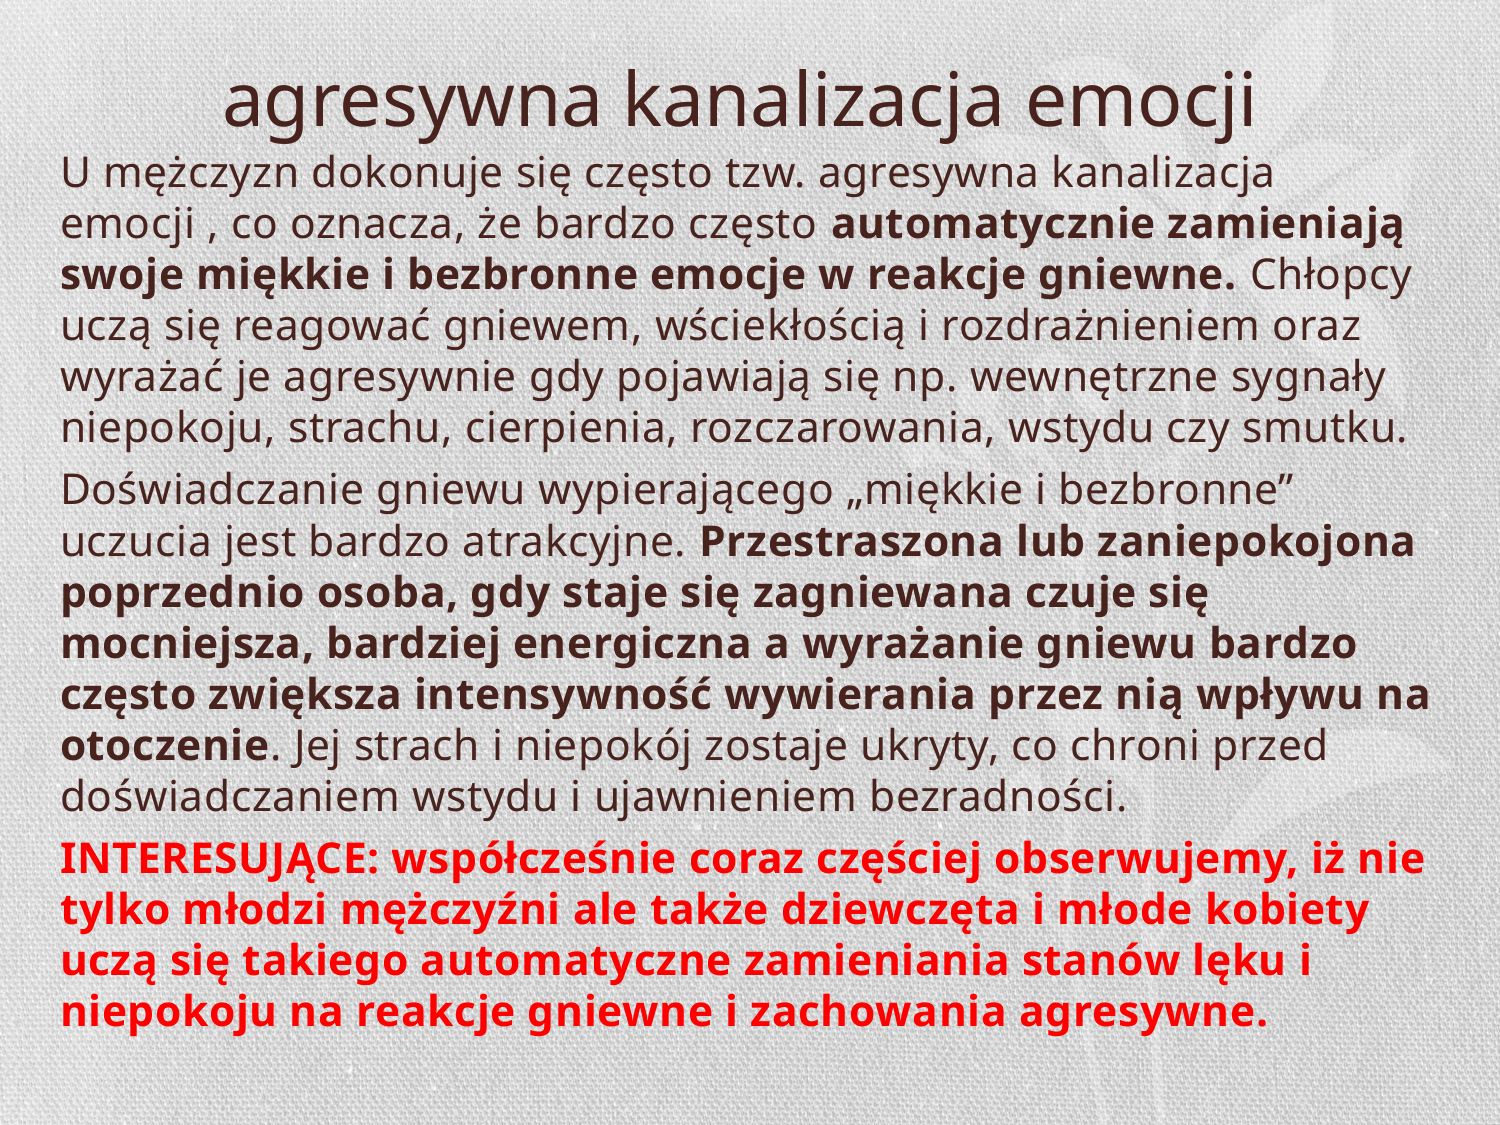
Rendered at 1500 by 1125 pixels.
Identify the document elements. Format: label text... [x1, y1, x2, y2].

title agresywna kanalizacja emocji [45, 37, 1455, 137]
list U mężczyzn dokonuje się często tzw. agresywna kanalizacja emocji , co oznacza, że bardzo często automatycznie zamieniają swoje miękkie i bezbronne emocje w reakcje gniewne. Chłopcy uczą się reagować gniewem, wściekłością i rozdrażnieniem oraz wyrażać je agresywnie gdy pojawiają się np. wewnętrzne sygnały niepokoju, strachu, cierpienia, rozczarowania, wstydu czy smutku. Doświadczanie gniewu wypierającego „miękkie i bezbronne” uczucia jest bardzo atrakcyjne. Przestraszona lub zaniepokojona poprzednio osoba, gdy staje się zagniewana czuje się mocniejsza, bardziej energiczna a wyrażanie gniewu bardzo często zwiększa intensywność wywierania przez nią wpływu na otoczenie. Jej strach i niepokój zostaje ukryty, co chroni przed doświadczaniem wstydu i ujawnieniem bezradności. INTERESUJĄCE: współcześnie coraz częściej obserwujemy, iż nie tylko młodzi mężczyźni ale także dziewczęta i młode kobiety uczą się takiego automatyczne zamieniania stanów lęku i niepokoju na reakcje gniewne i zachowania agresywne. [45, 137, 1455, 1125]
